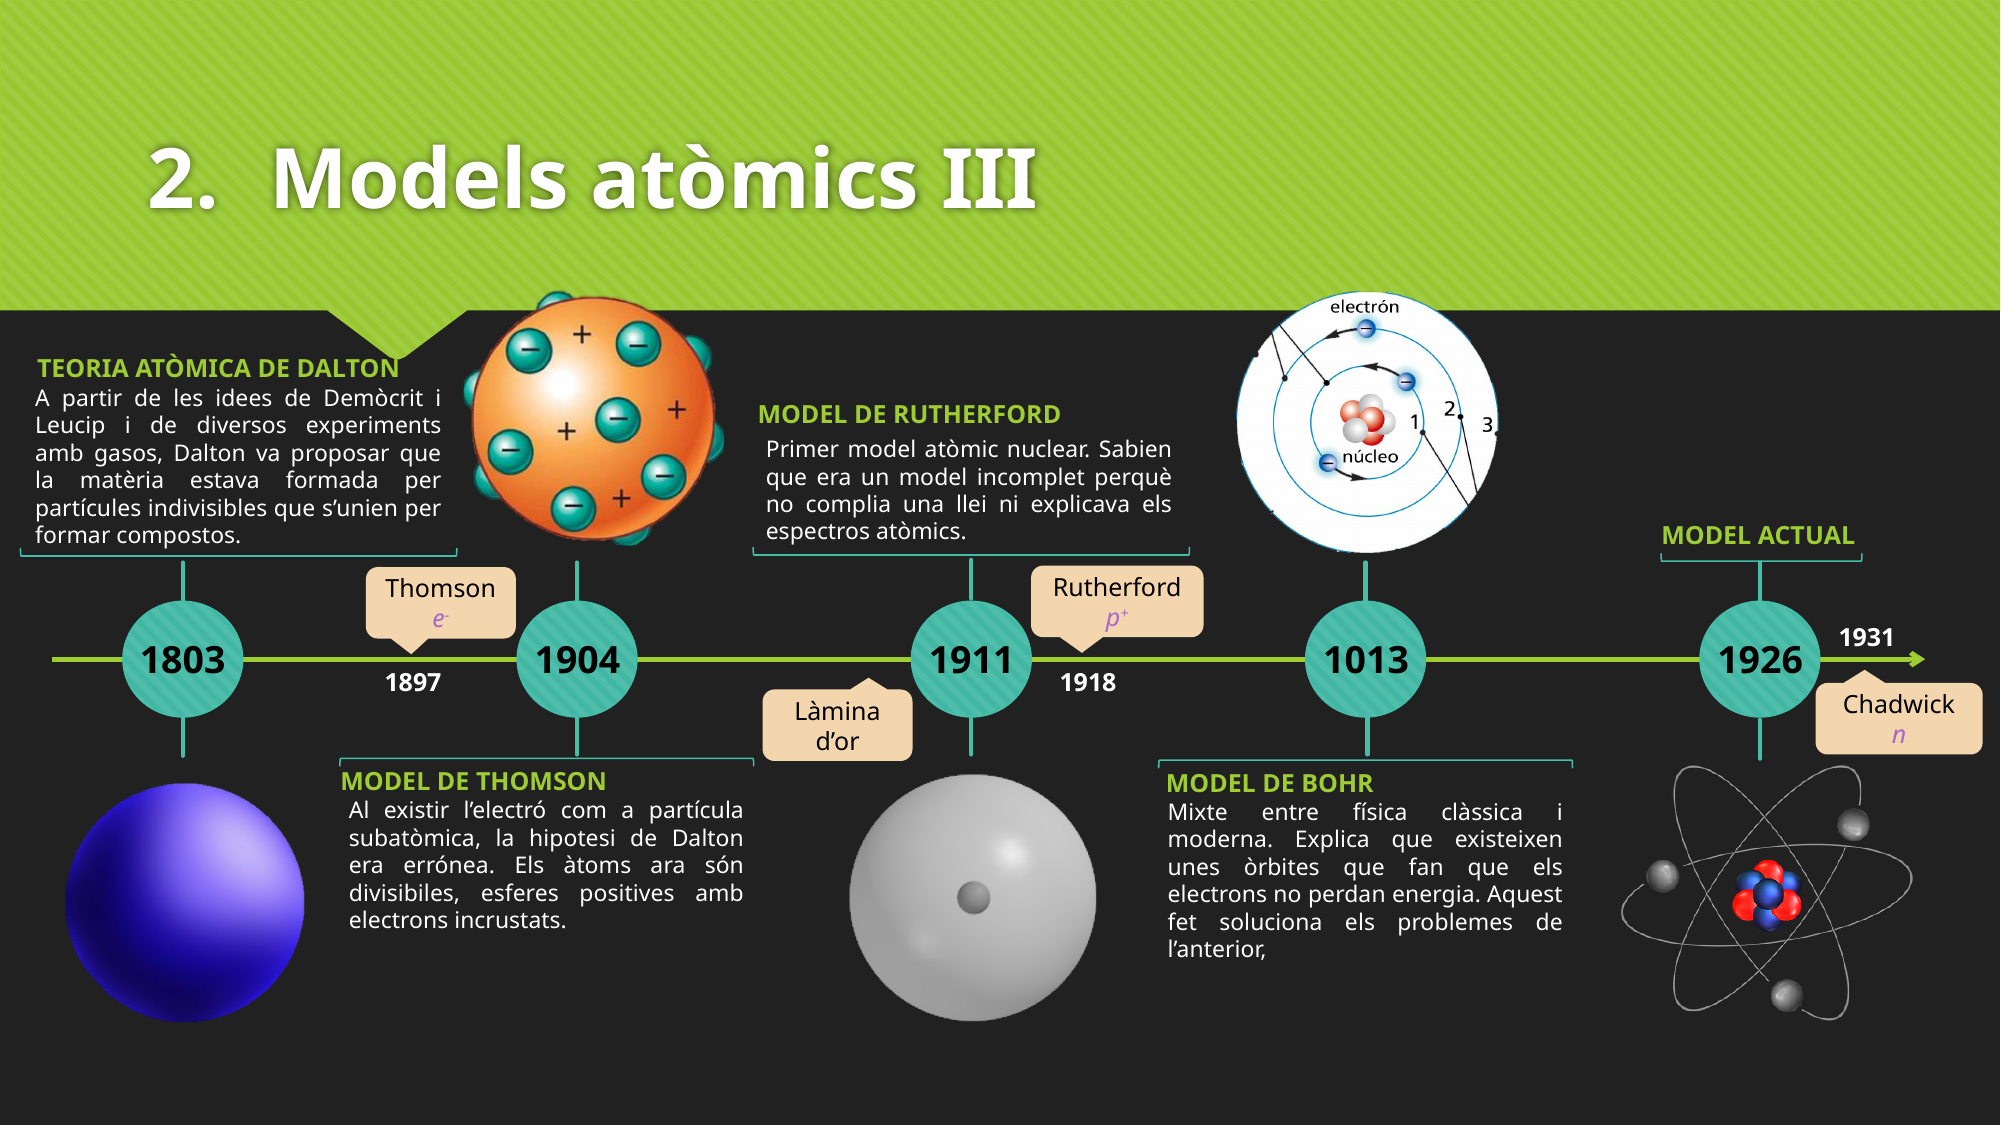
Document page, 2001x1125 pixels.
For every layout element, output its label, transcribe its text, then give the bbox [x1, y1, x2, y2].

text_box [1314, 600, 1417, 628]
picture [1562, 744, 1999, 1036]
picture [836, 762, 1109, 1034]
text_box MODEL ACTUAL [1646, 511, 1871, 557]
text_box A partir de les idees de Demòcrit i Leucip i de diversos experiments amb gasos, Dalton va proposar que la matèria estava formada per partícules indivisibles que s’unien per formar compostos. [20, 376, 457, 556]
text_box MODEL DE BOHR [1151, 759, 1389, 805]
text_box 1897 [369, 660, 457, 704]
text_box [130, 689, 235, 718]
picture [460, 287, 730, 548]
text_box 1904 [519, 628, 636, 658]
text_box Primer model atòmic nuclear. Sabien que era un model incomplet perquè no complia una llei ni explicava els espectros atòmics. [751, 427, 1188, 552]
text_box [623, 757, 755, 767]
text_box [919, 689, 1024, 718]
text_box Mixte entre física clàssica i moderna. Explica que existeixen unes òrbites que fan que els electrons no perdan energia. Aquest fet soluciona els problemes de l’anterior, [1152, 790, 1562, 970]
text_box [525, 600, 629, 628]
text_box Al existir l’electró com a partícula subatòmica, la hipotesi de Dalton era errónea. Els àtoms ara són divisibiles, esferes positives amb electrons incrustats. [334, 788, 760, 941]
text_box [910, 660, 914, 679]
text_box [1660, 557, 1863, 562]
text_box [1313, 689, 1418, 718]
text_box Thomson e- [365, 566, 516, 655]
text_box Làmina d’or [762, 677, 913, 761]
text_box MODEL DE THOMSON [325, 757, 623, 803]
text_box [524, 689, 630, 718]
text_box [910, 640, 914, 658]
text_box Rutherford p+ [1031, 565, 1204, 653]
text_box MODEL DE RUTHERFORD [742, 390, 1077, 436]
text_box [131, 600, 235, 628]
text_box 1926 [1702, 660, 1819, 689]
text_box [1304, 640, 1308, 658]
text_box [1304, 660, 1308, 678]
text_box [1708, 600, 1812, 628]
text_box 1911 [914, 660, 1030, 689]
picture [57, 774, 308, 1028]
text_box 1931 [1823, 613, 1911, 658]
text_box [1389, 759, 1562, 768]
text_box 1918 [1044, 660, 1132, 704]
title Models atòmics III [132, 73, 1868, 233]
text_box Chadwick n [1815, 669, 1983, 744]
text_box [752, 546, 1191, 556]
text_box 1803 [125, 628, 241, 658]
text_box 1013 [1308, 660, 1424, 689]
text_box 1911 [914, 628, 1030, 658]
text_box [920, 600, 1023, 628]
text_box [1707, 689, 1812, 718]
picture [1233, 265, 1514, 554]
text_box 1803 [125, 660, 241, 689]
text_box 1013 [1308, 628, 1424, 658]
text_box 1904 [519, 660, 636, 689]
text_box 1926 [1702, 628, 1819, 658]
text_box TEORIA ATÒMICA DE DALTON [22, 344, 416, 390]
